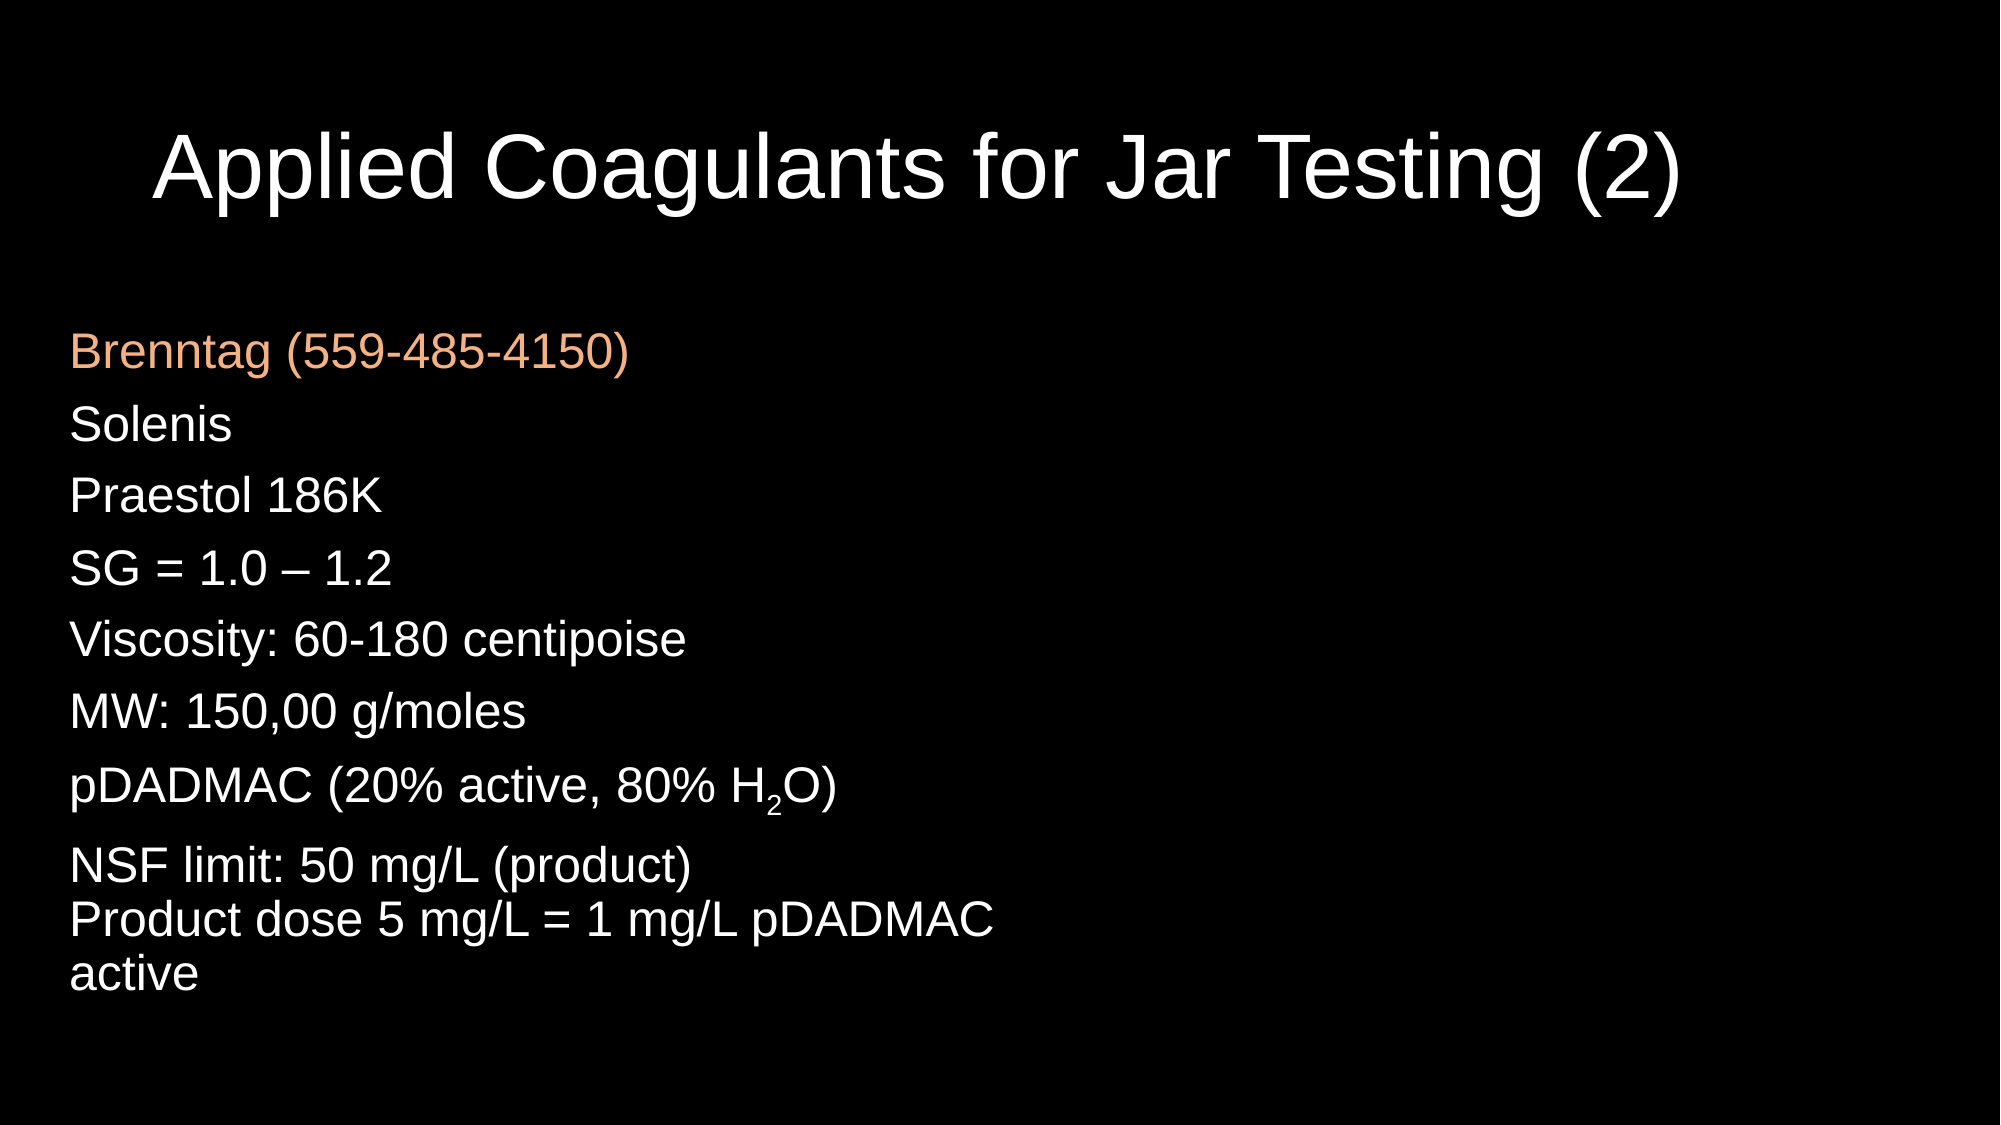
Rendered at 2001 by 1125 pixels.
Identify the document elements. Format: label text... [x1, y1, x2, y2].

list Brenntag (559-485-4150) Solenis Praestol 186K SG = 1.0 – 1.2 Viscosity: 60-180 centipoise MW: 150,00 g/moles pDADMAC (20% active, 80% H2O) NSF limit: 50 mg/L (product) Product dose 5 mg/L = 1 mg/L pDADMAC active [54, 299, 1011, 1014]
title Applied Coagulants for Jar Testing (2) [137, 59, 1863, 278]
